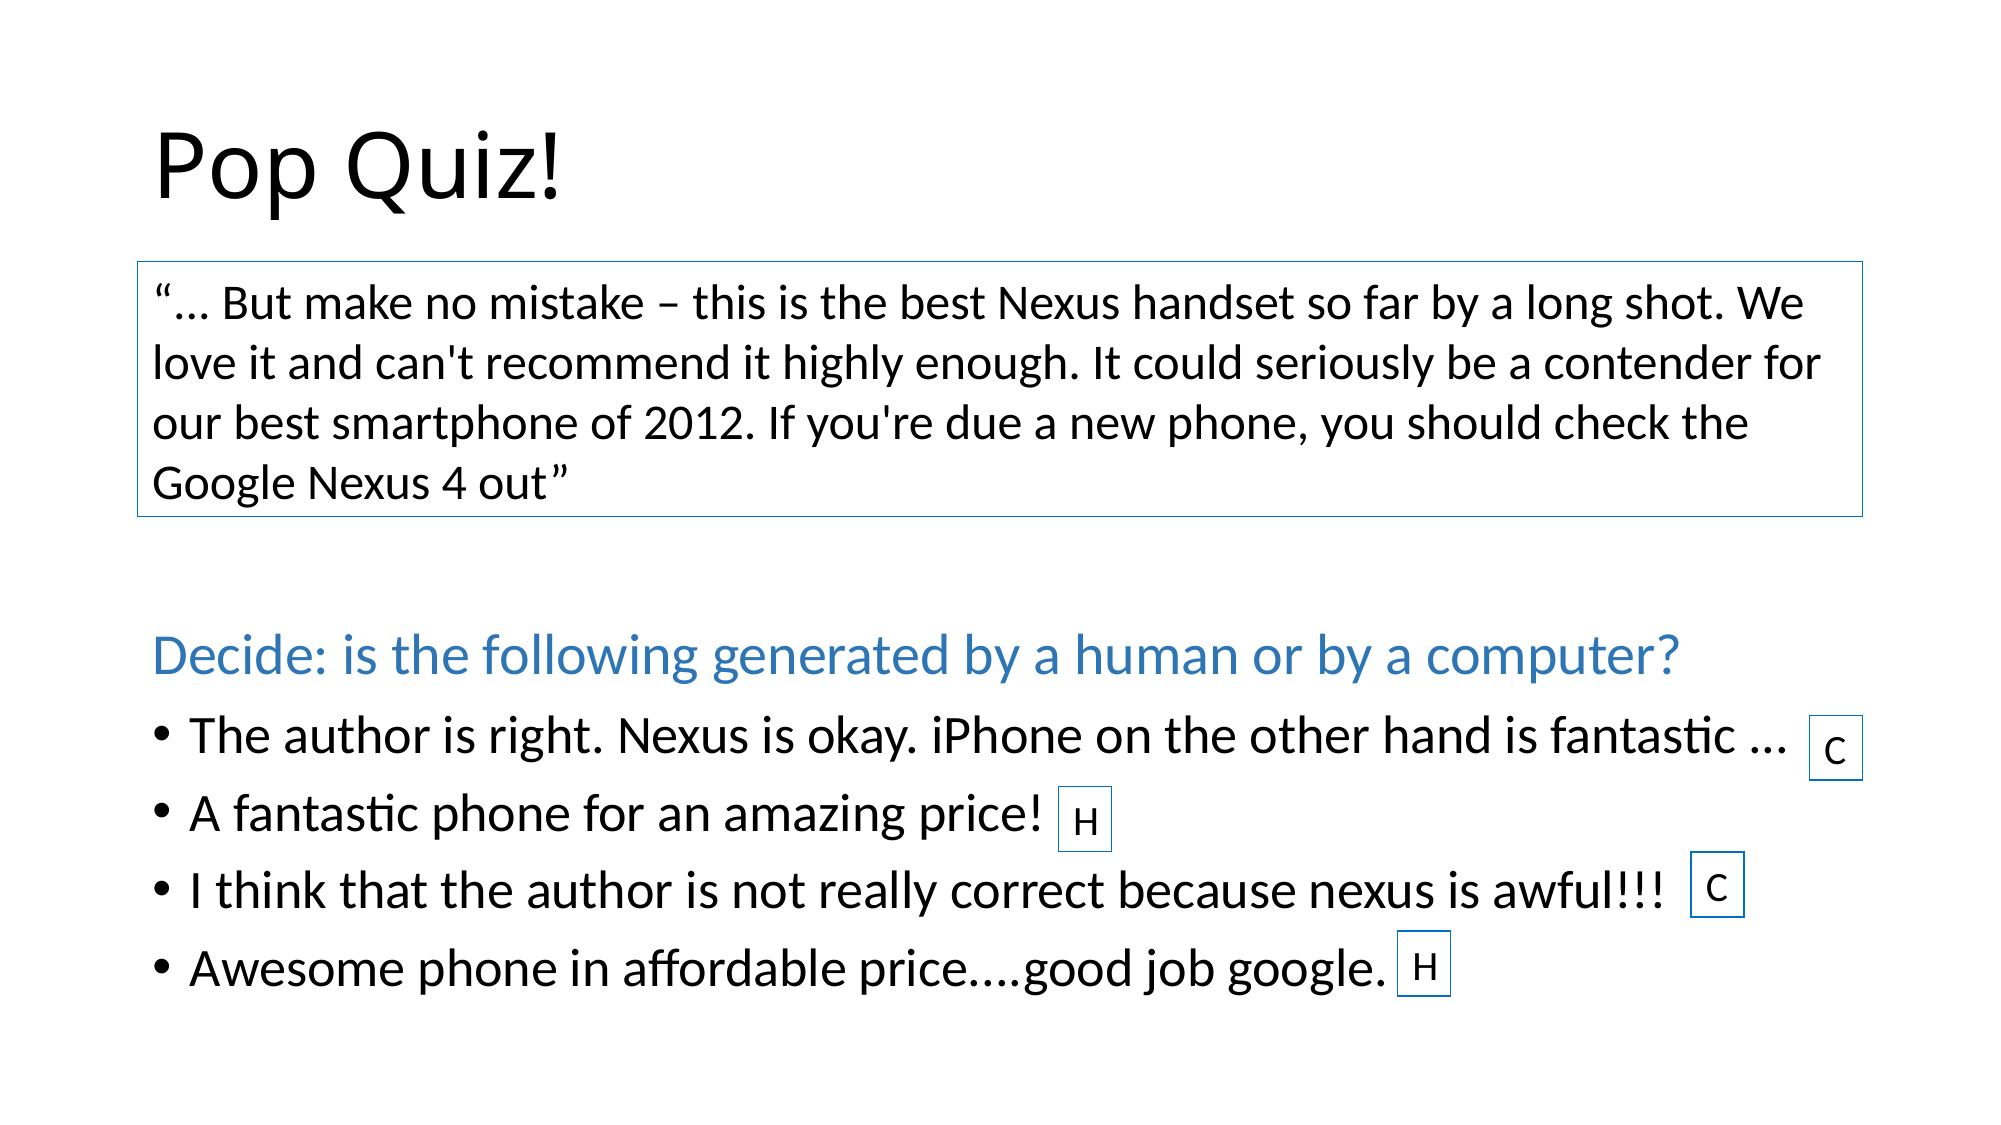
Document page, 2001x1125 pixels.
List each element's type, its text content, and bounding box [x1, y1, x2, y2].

text_box H [1058, 786, 1112, 852]
text_box “... But make no mistake – this is the best Nexus handset so far by a long shot. We love it and can't recommend it highly enough. It could seriously be a contender for our best smartphone of 2012. If you're due a new phone, you should check the Google Nexus 4 out” [137, 261, 1863, 517]
text_box H [1397, 931, 1451, 996]
list Decide: is the following generated by a human or by a computer? The author is right. Nexus is okay. iPhone on the other hand is fantastic ... A fantastic phone for an amazing price! I think that the author is not really correct because nexus is awful!!! Awesome phone in affordable price....good job google. [137, 517, 1863, 1014]
text_box C [1809, 715, 1863, 781]
title Pop Quiz! [137, 59, 1863, 261]
text_box C [1691, 852, 1745, 917]
